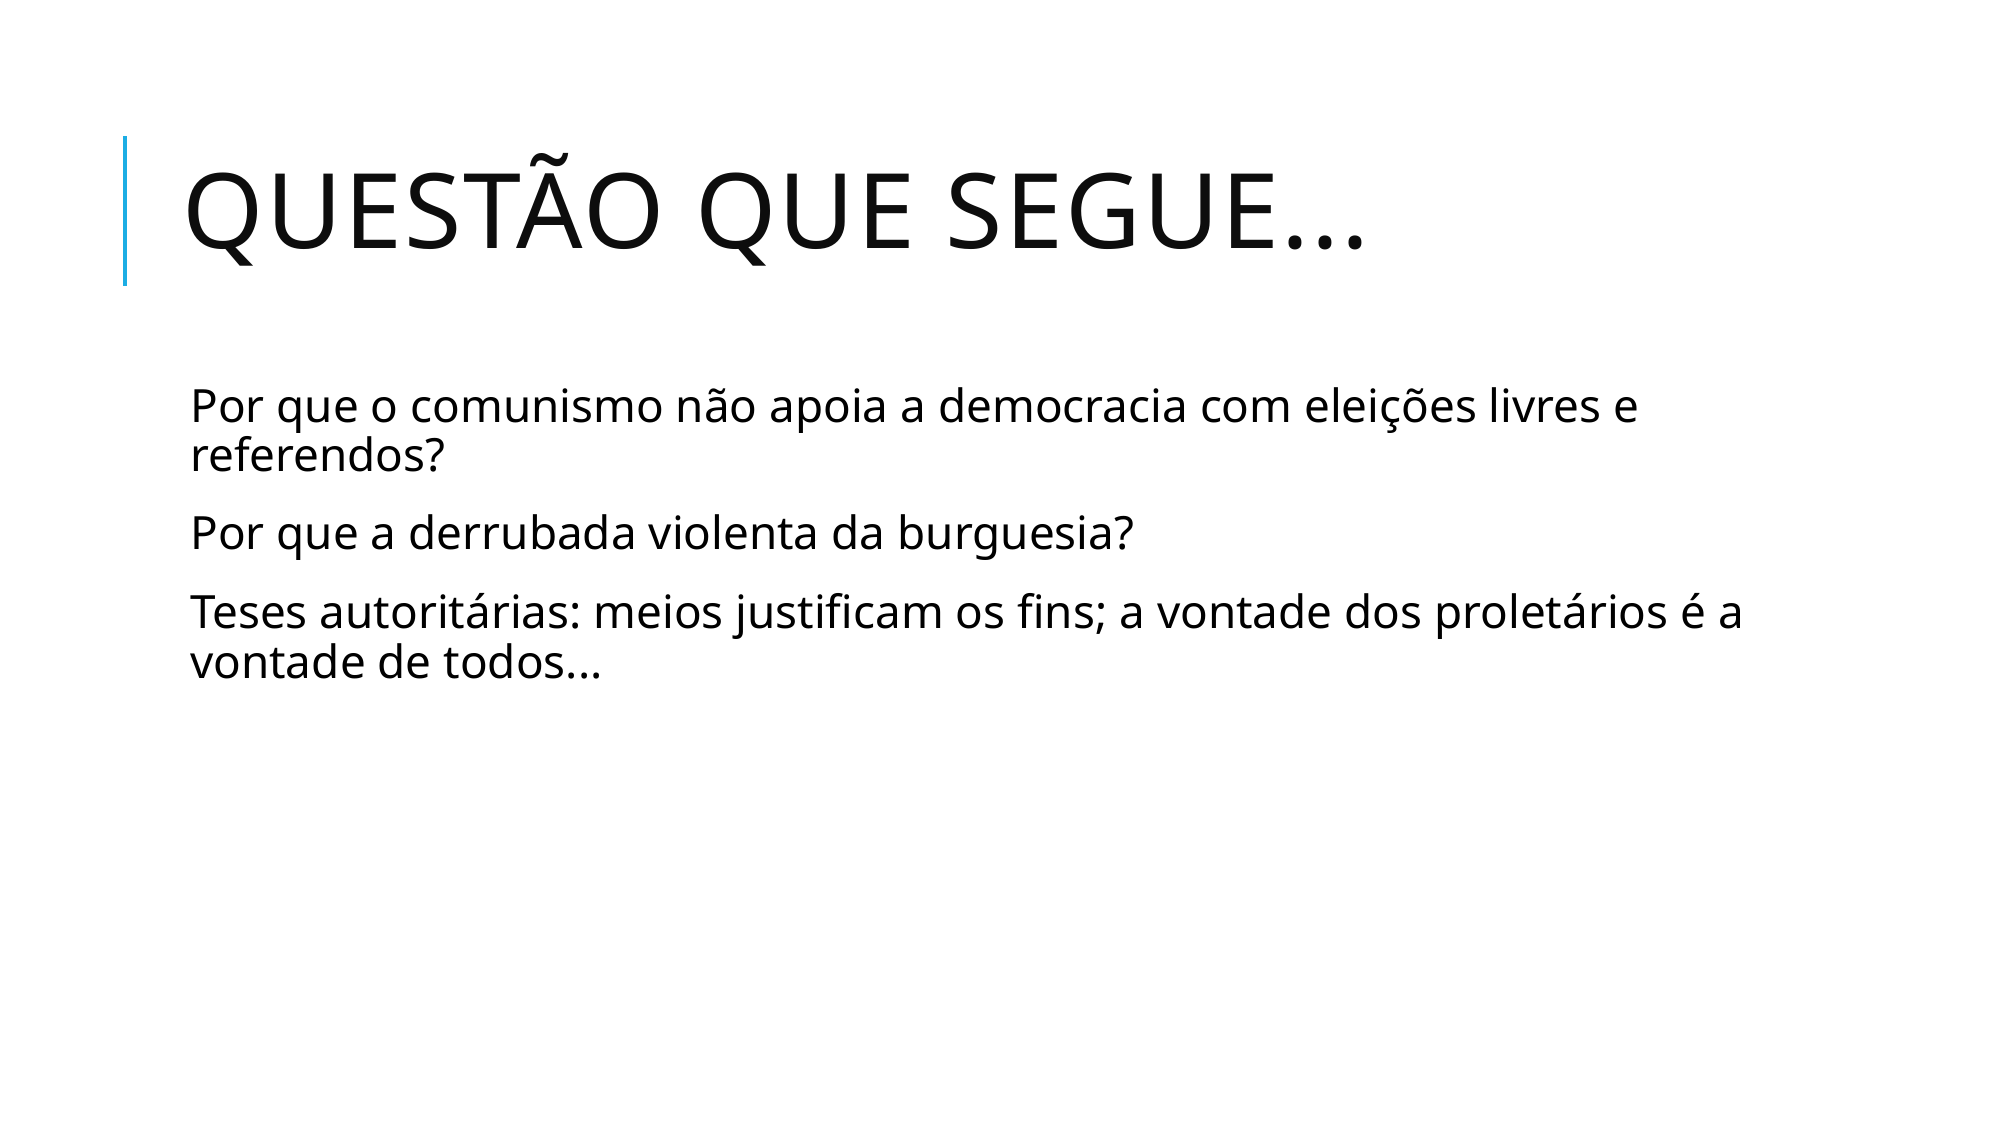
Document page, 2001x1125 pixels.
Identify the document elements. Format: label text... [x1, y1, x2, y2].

list Por que o comunismo não apoia a democracia com eleições livres e referendos? Por que a derrubada violenta da burguesia? Teses autoritárias: meios justificam os fins; a vontade dos proletários é a vontade de todos... [168, 375, 1763, 1035]
title Questão QuE segue... [168, 96, 1763, 342]
